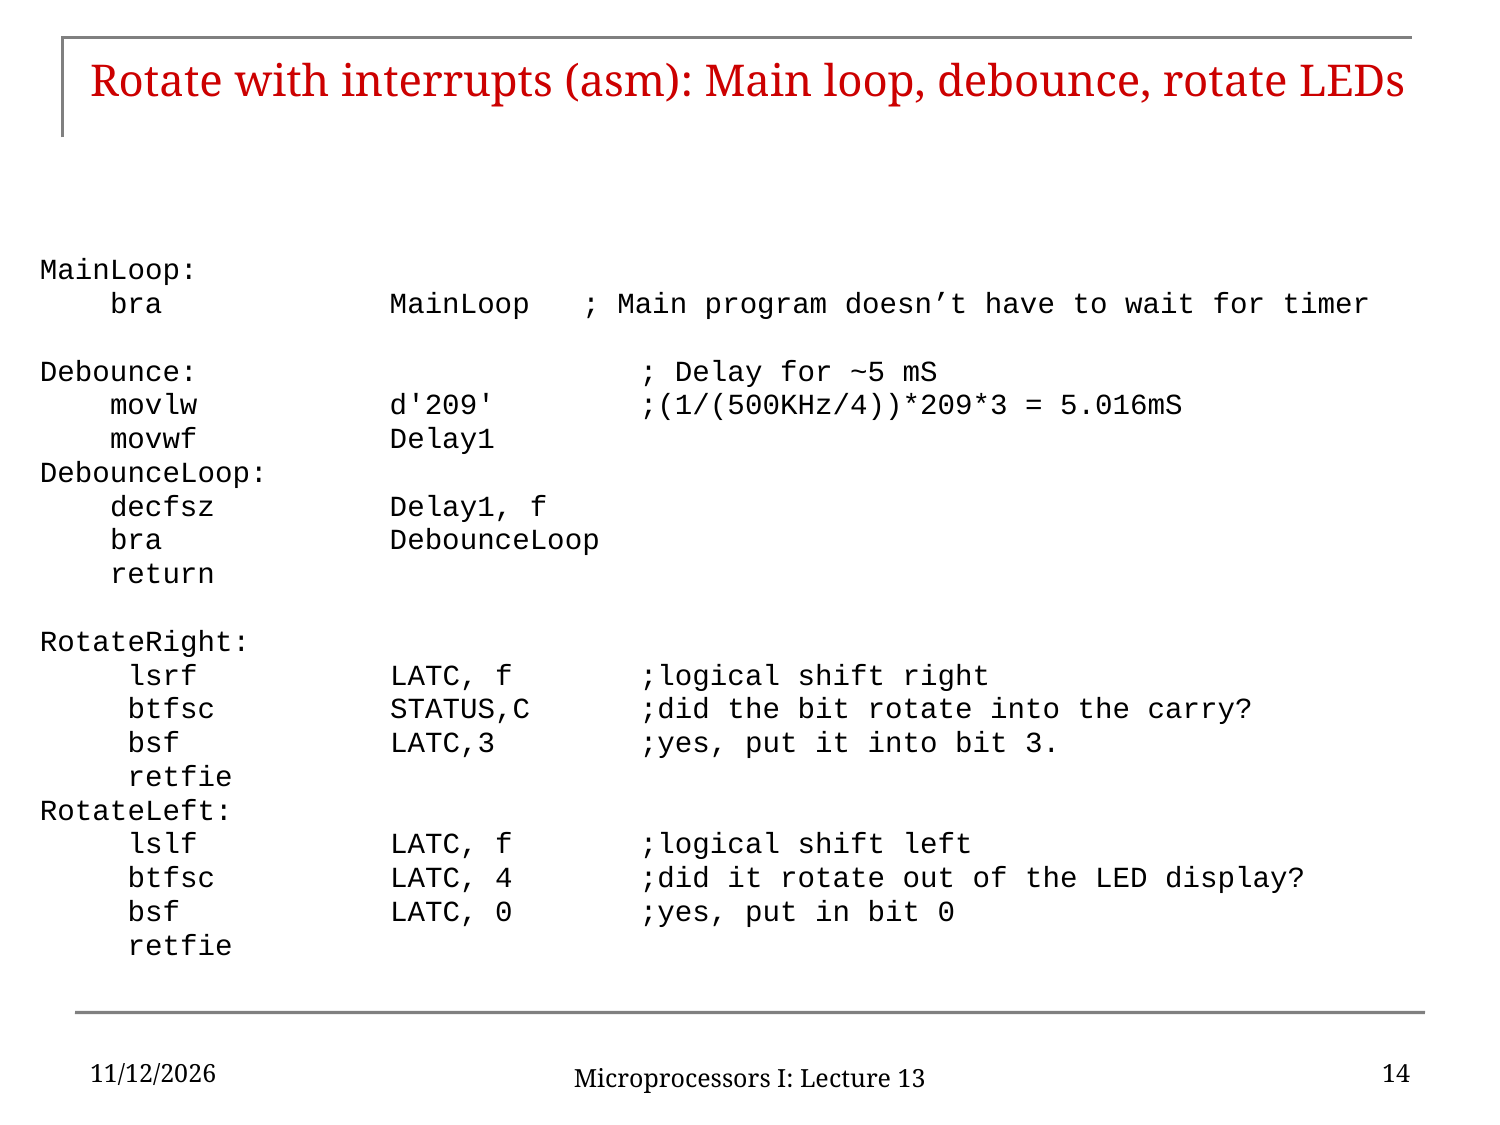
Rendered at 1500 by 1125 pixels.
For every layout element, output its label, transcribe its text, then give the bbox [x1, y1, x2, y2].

title Rotate with interrupts (asm): Main loop, debounce, rotate LEDs [75, 45, 1425, 163]
footer Microprocessors I: Lecture 13 [512, 1024, 988, 1101]
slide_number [74, 1023, 426, 1100]
list MainLoop: bra MainLoop ; Main program doesn’t have to wait for timer Debounce: ; Delay for ~5 mS movlw d'209' ;(1/(500KHz/4))*209*3 = 5.016mS movwf Delay1 DebounceLoop: decfsz Delay1, f bra DebounceLoop return RotateRight: lsrf LATC, f ;logical shift right btfsc STATUS,C ;did the bit rotate into the carry? bsf LATC,3 ;yes, put it into bit 3. retfie RotateLeft: lslf LATC, f ;logical shift left btfsc LATC, 4 ;did it rotate out of the LED display? bsf LATC, 0 ;yes, put in bit 0 retfie [24, 249, 1425, 1038]
slide_number 14 [1074, 1023, 1426, 1100]
